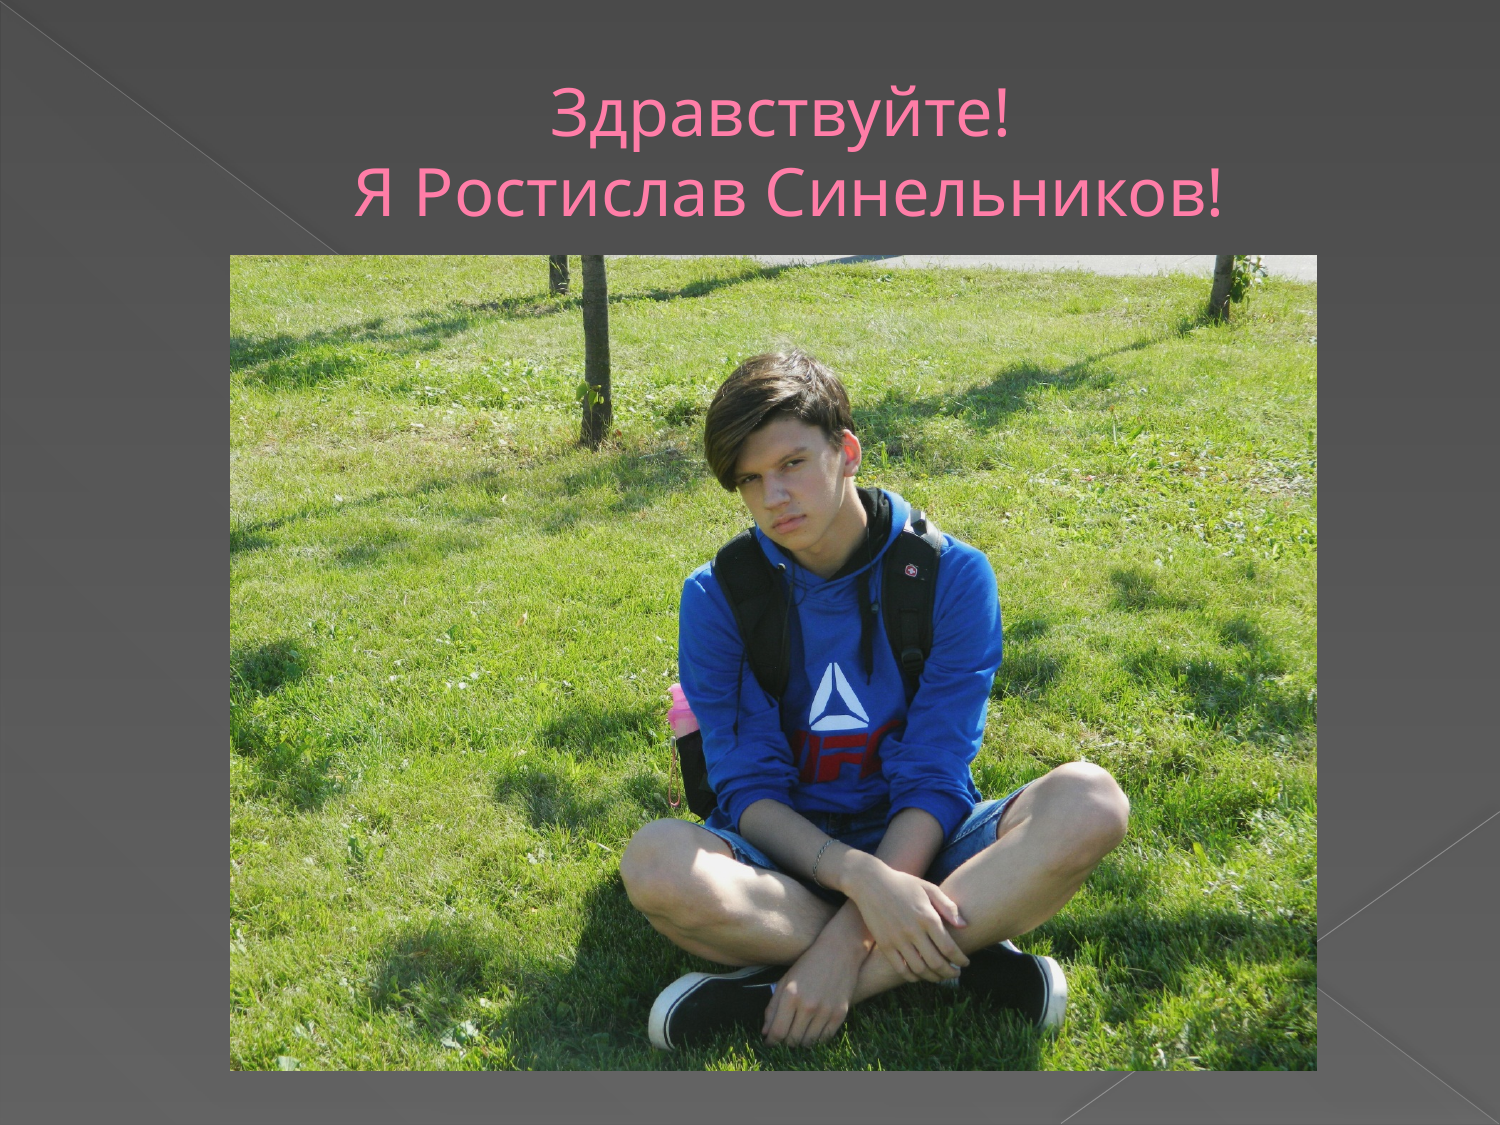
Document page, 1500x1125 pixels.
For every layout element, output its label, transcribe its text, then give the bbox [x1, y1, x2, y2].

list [229, 255, 1318, 1071]
title Здравствуйте! Я Ростислав Синельников! [123, 54, 1376, 324]
